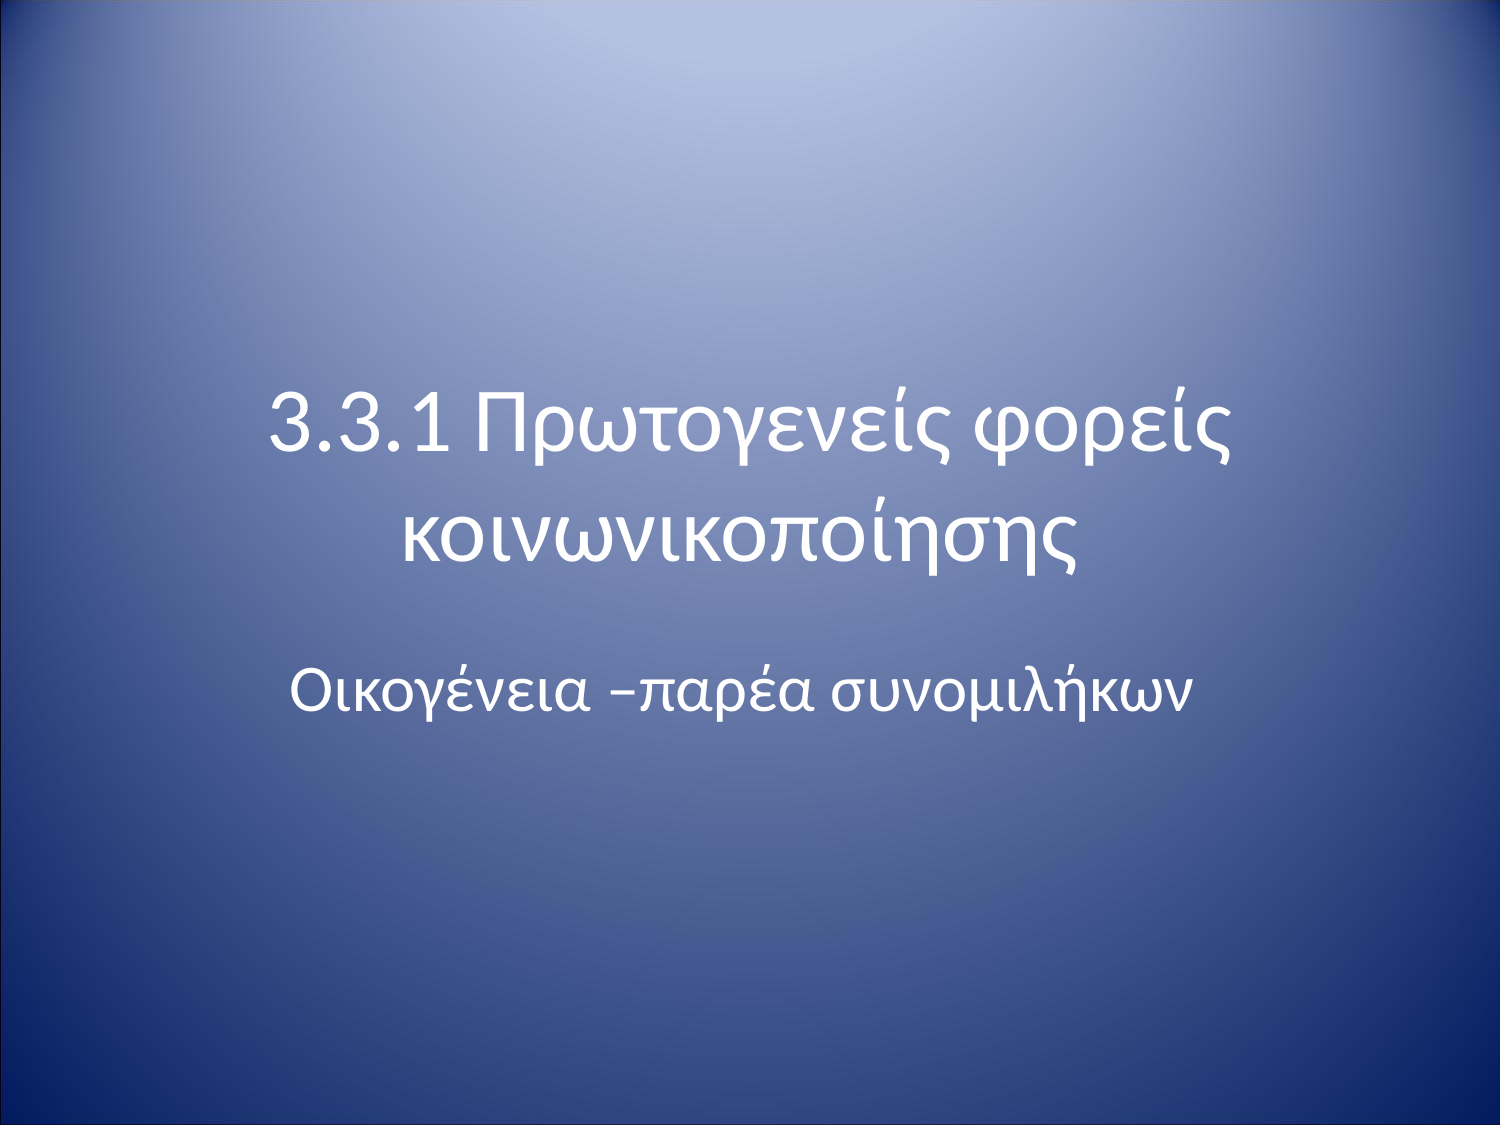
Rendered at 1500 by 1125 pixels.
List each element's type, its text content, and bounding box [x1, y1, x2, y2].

title 3.3.1 Πρωτογενείς φορείς κοινωνικοποίησης [112, 349, 1388, 591]
subtitle Οικογένεια –παρέα συνομιλήκων [224, 637, 1276, 926]
picture [0, 0, 1500, 1125]
